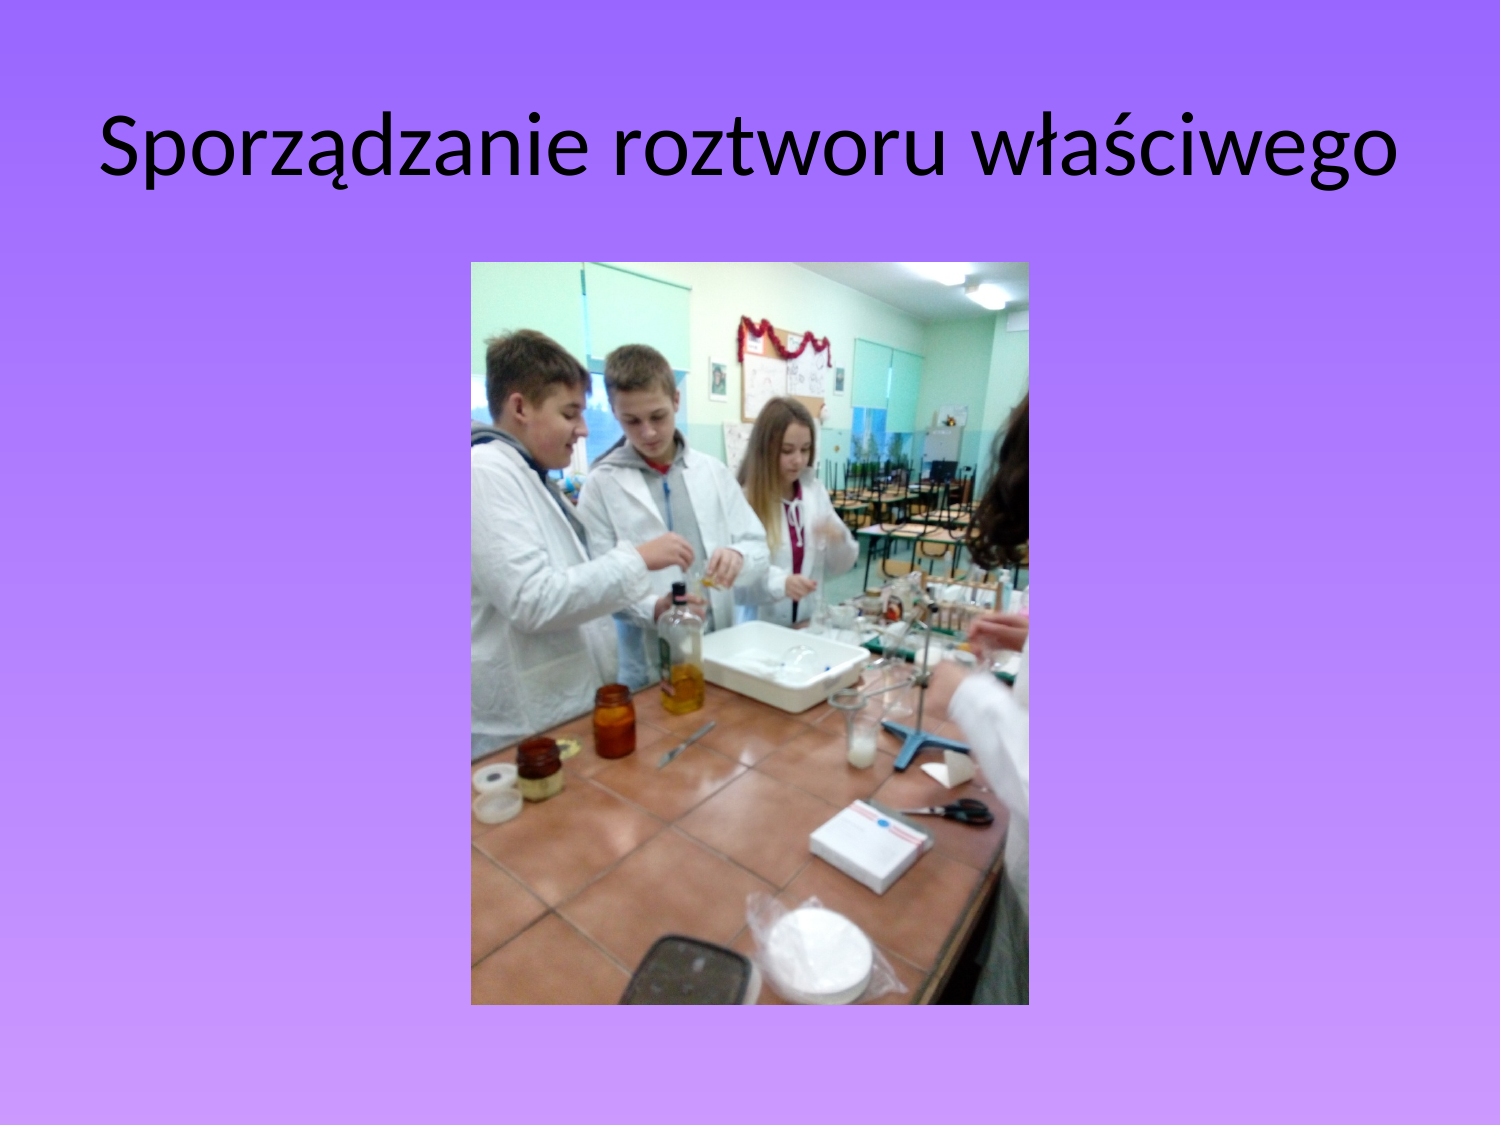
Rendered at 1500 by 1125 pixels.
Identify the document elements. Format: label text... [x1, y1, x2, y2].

title Sporządzanie roztworu właściwego [75, 45, 1425, 233]
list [471, 262, 1029, 1006]
